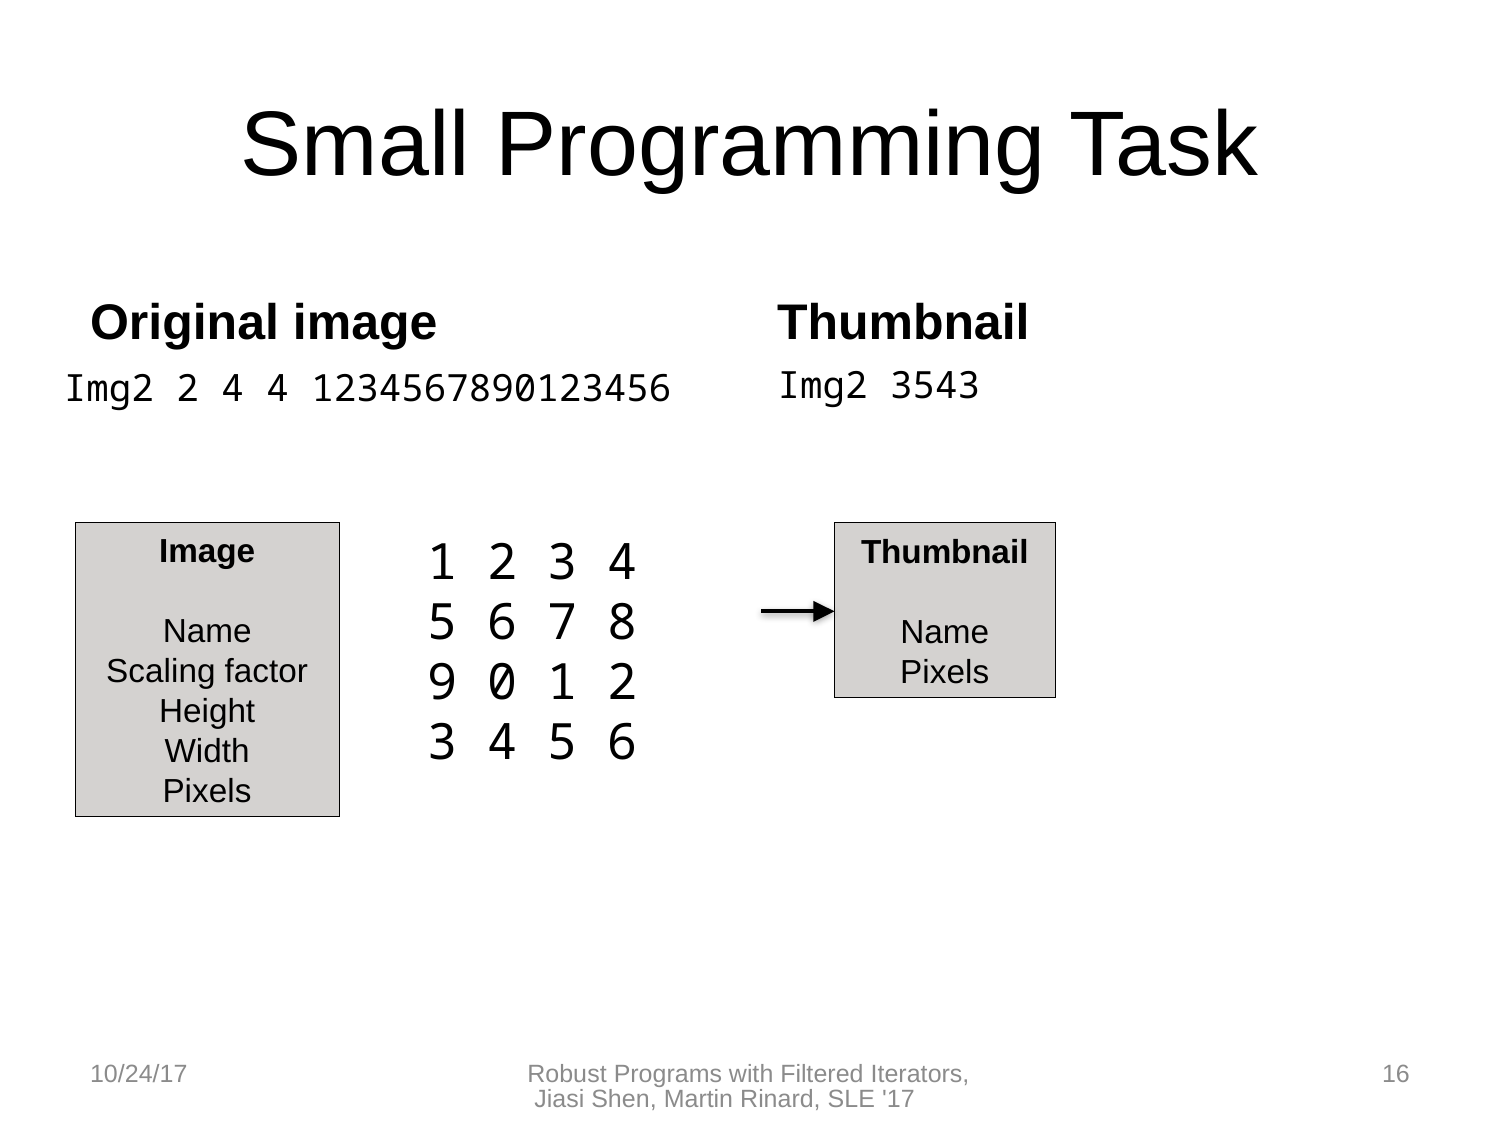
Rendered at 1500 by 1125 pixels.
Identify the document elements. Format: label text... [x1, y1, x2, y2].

footer Robust Programs with Filtered Iterators, Jiasi Shen, Martin Rinard, SLE '17 [512, 1042, 988, 1103]
text_box Img2 2 4 4 1234567890123456 [48, 356, 686, 417]
text_box Image Name Scaling factor Height Width Pixels [75, 522, 340, 817]
text_box Thumbnail Name Pixels [834, 522, 1056, 698]
text_box Img2 3543 [762, 359, 995, 415]
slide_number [75, 1042, 425, 1103]
list 1 2 3 4 5 6 7 8 9 0 1 2 3 4 5 6 [412, 522, 738, 1005]
list Original image [75, 251, 738, 357]
slide_number 16 [1074, 1042, 1425, 1103]
list Thumbnail [761, 251, 1425, 357]
title Small Programming Task [75, 45, 1425, 233]
